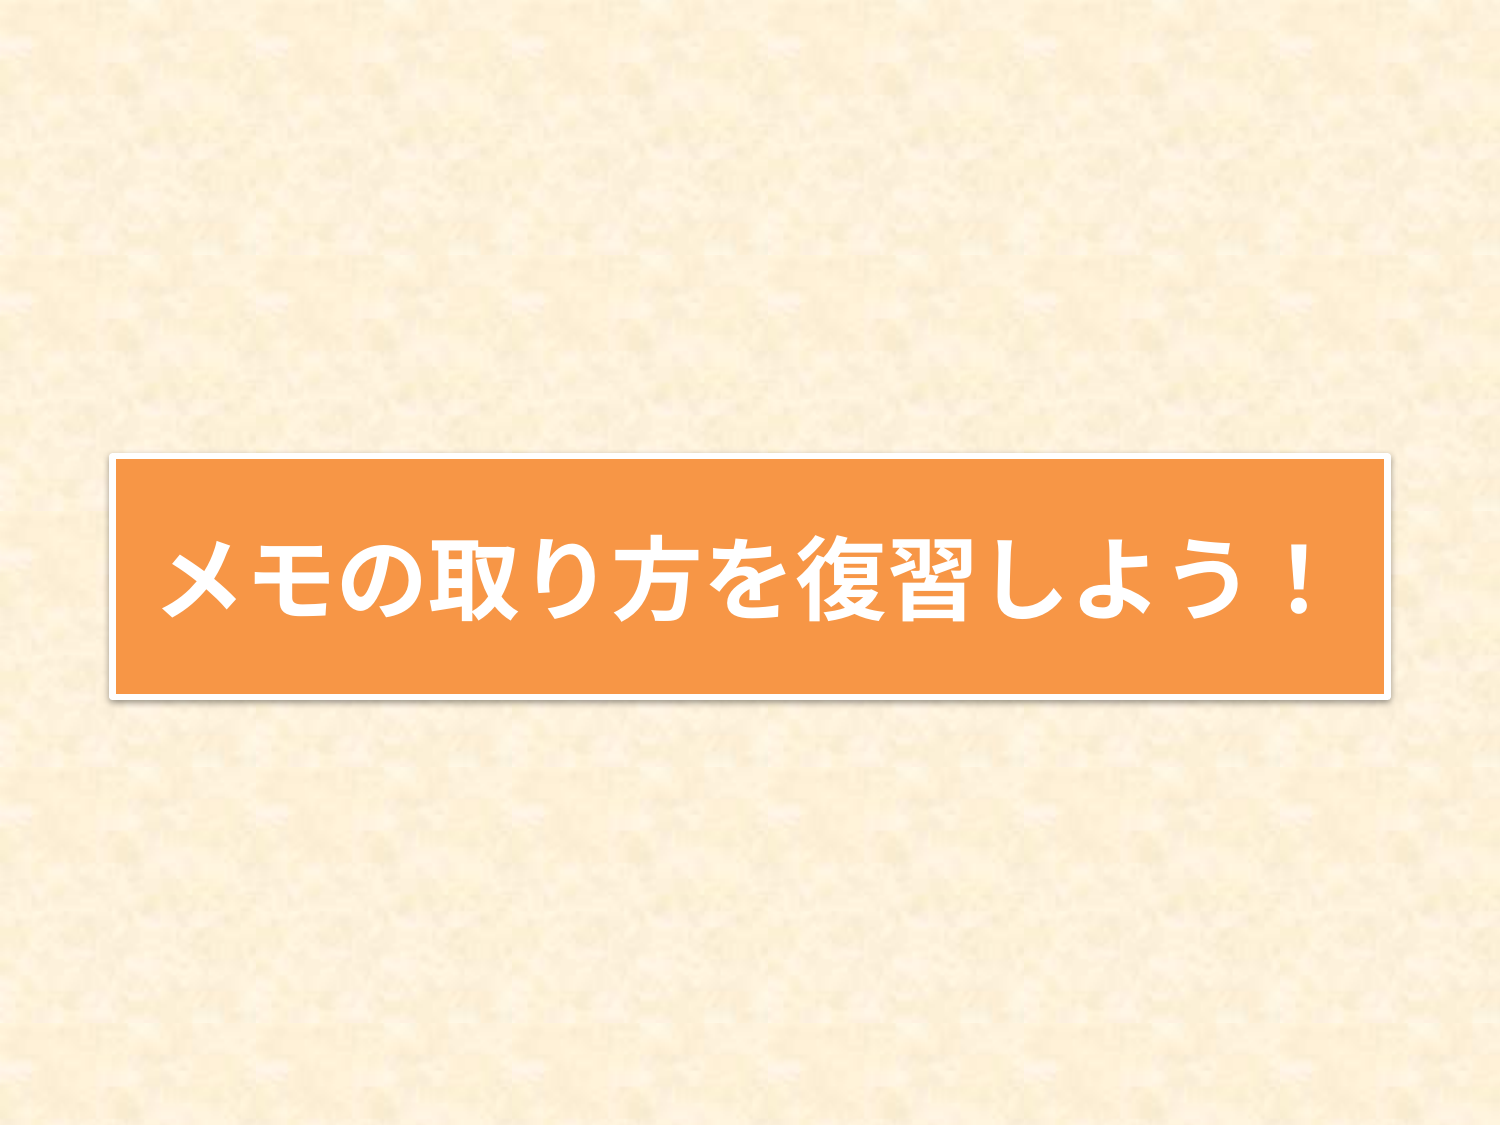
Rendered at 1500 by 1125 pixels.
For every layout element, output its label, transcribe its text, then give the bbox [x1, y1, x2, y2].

picture [0, 0, 1500, 1125]
text_box メモの取り方を復習しよう！ [109, 453, 1391, 700]
